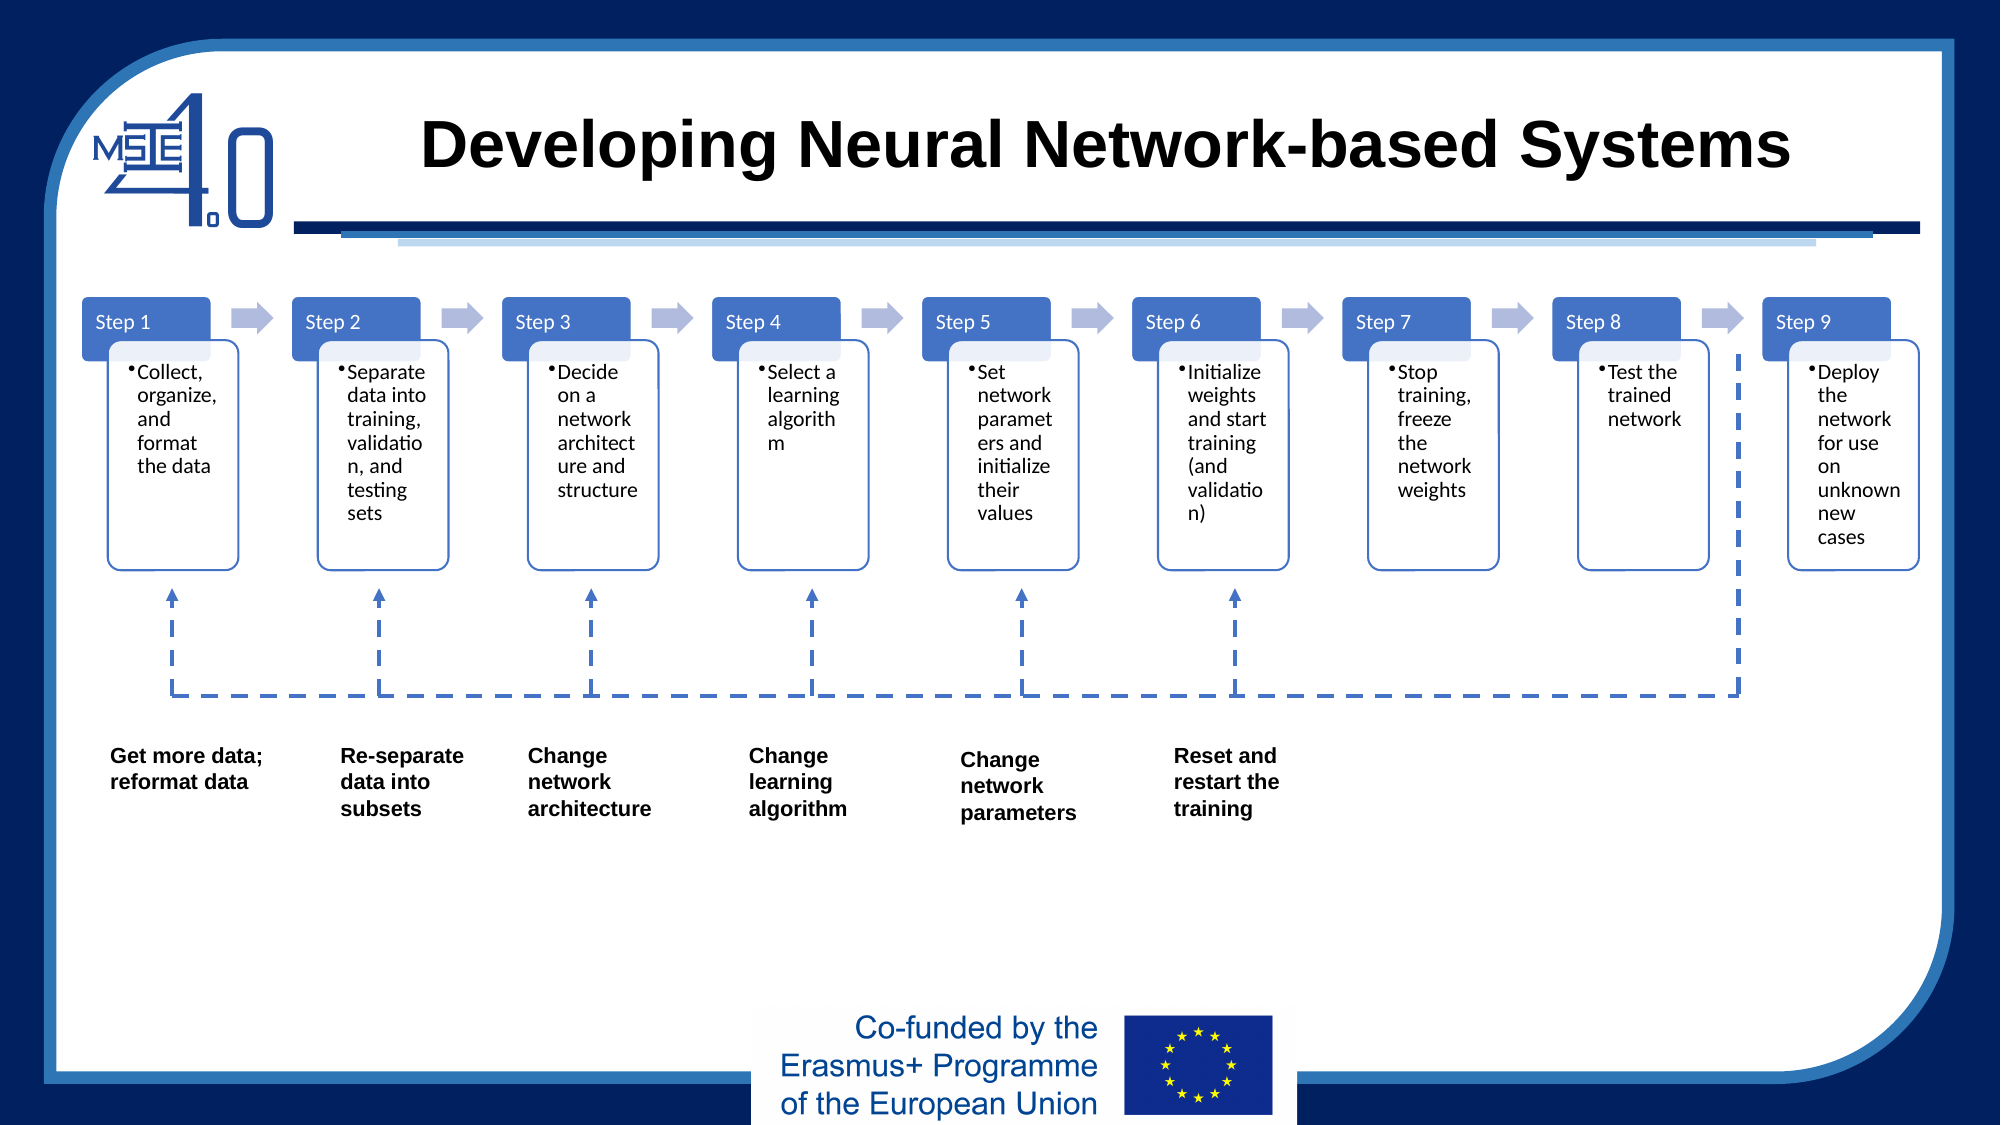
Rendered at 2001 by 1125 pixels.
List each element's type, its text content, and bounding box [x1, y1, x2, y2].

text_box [79, 277, 1921, 834]
title Developing Neural Network-based Systems [294, 73, 1921, 220]
picture [751, 1003, 1298, 1125]
